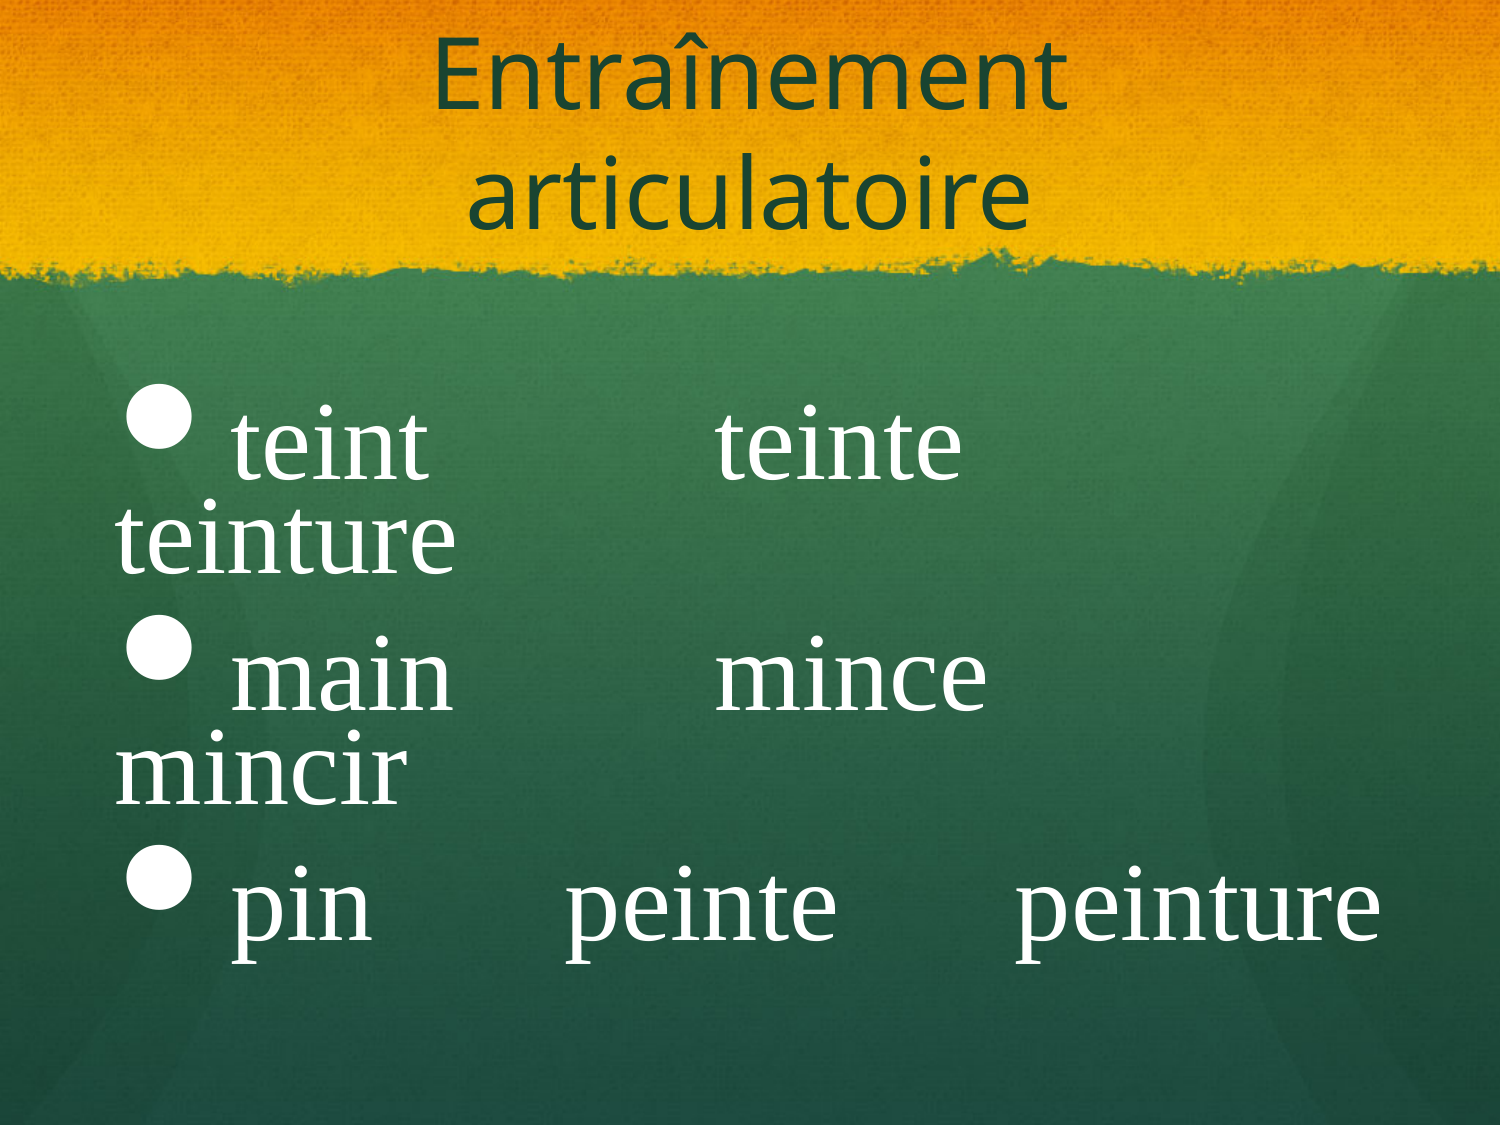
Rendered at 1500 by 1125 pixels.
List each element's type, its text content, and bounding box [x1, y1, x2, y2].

title Entraînement articulatoire [125, 13, 1375, 246]
list teint teinte teinture main mince mincir pin peinte peinture [99, 396, 1411, 968]
picture [0, 0, 1500, 1125]
